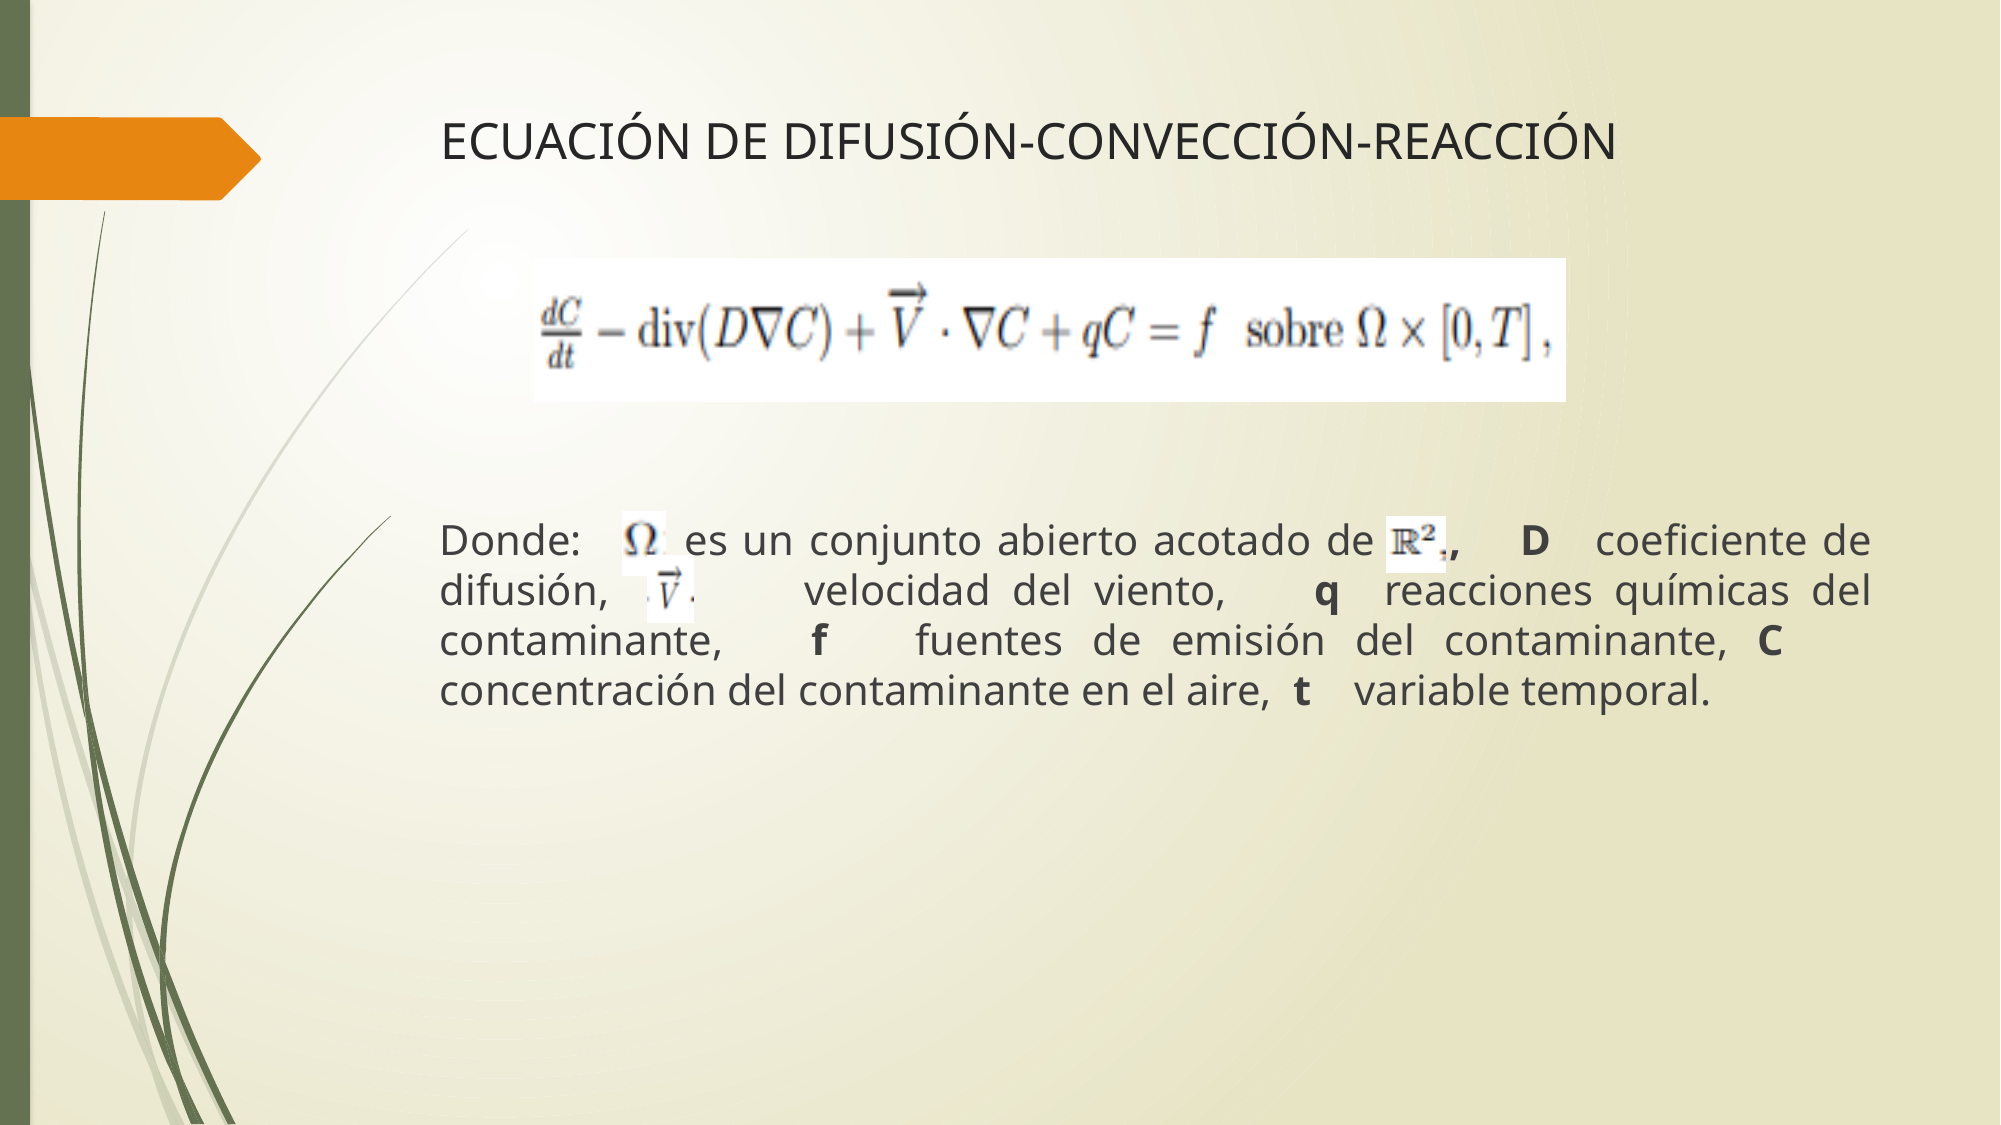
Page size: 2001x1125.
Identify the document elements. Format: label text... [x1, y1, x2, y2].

picture [1386, 516, 1446, 573]
title ECUACIÓN DE DIFUSIÓN-CONVECCIÓN-REACCIÓN [425, 102, 1888, 227]
list Donde: es un conjunto abierto acotado de , D coeficiente de difusión, velocidad del viento, q reacciones químicas del contaminante, f fuentes de emisión del contaminante, C concentración del contaminante en el aire, t variable temporal. [424, 242, 1888, 970]
picture [622, 511, 695, 623]
picture [534, 258, 1566, 403]
